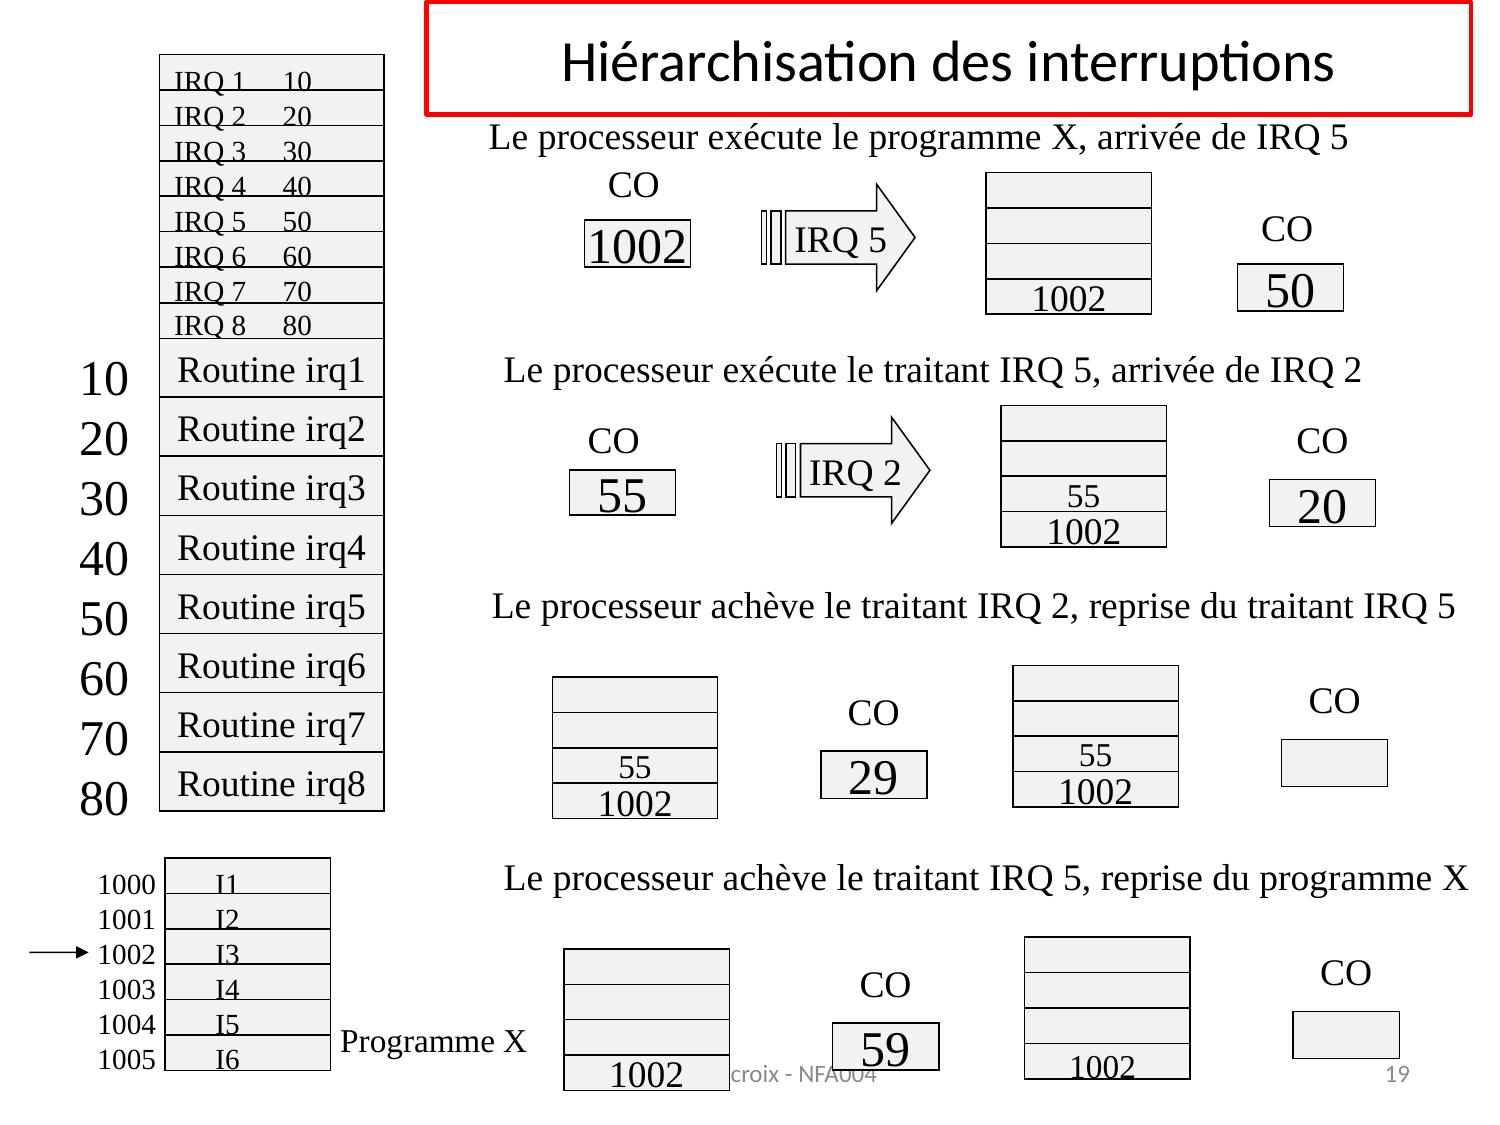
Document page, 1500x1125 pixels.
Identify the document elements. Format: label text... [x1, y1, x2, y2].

text_box [172, 999, 200, 1035]
text_box 55 [552, 748, 718, 784]
text_box 55 [1000, 477, 1167, 512]
text_box [328, 90, 384, 125]
text_box Routine irq4 [159, 515, 384, 574]
text_box IRQ 5 [761, 210, 767, 265]
text_box Routine irq8 [159, 751, 384, 811]
title Hiérarchisation des interruptions [426, 1, 1472, 115]
text_box [563, 1020, 730, 1056]
text_box 1002 [1054, 1037, 1152, 1093]
text_box CO [1305, 940, 1388, 1001]
text_box CO [844, 952, 927, 1012]
text_box [172, 928, 200, 964]
text_box [1024, 937, 1190, 973]
text_box 1002 [986, 279, 1152, 315]
text_box [255, 999, 331, 1035]
text_box [986, 244, 1152, 279]
text_box Routine irq3 [159, 456, 384, 515]
text_box 55 [569, 470, 676, 515]
text_box CO [1281, 408, 1364, 469]
text_box [172, 1035, 200, 1071]
text_box 10 20 30 40 50 60 70 80 [64, 337, 148, 833]
text_box CO [1293, 668, 1376, 729]
text_box [172, 858, 200, 893]
text_box [328, 160, 384, 196]
text_box Routine irq2 [159, 397, 384, 456]
text_box Routine irq1 [159, 338, 384, 397]
text_box Routine irq7 [159, 692, 384, 751]
text_box [1000, 441, 1167, 477]
text_box [328, 231, 384, 267]
text_box 59 [832, 1023, 939, 1071]
text_box [552, 677, 718, 713]
text_box [328, 303, 384, 338]
text_box 55 [1064, 726, 1128, 781]
text_box [172, 893, 200, 928]
text_box [986, 208, 1152, 244]
text_box CO [593, 165, 675, 213]
text_box [172, 964, 200, 999]
text_box [255, 858, 331, 893]
text_box [255, 1035, 331, 1071]
footer Joëlle Delacroix - NFA004 [512, 1042, 988, 1103]
text_box [29, 946, 89, 959]
text_box IRQ 2 [786, 443, 796, 497]
text_box [986, 172, 1152, 208]
text_box IRQ 2 [776, 443, 782, 497]
text_box Le processeur exécute le programme X, arrivée de IRQ 5 [473, 105, 1365, 165]
text_box [1128, 737, 1179, 772]
text_box Le processeur exécute le traitant IRQ 5, arrivée de IRQ 2 [488, 337, 1379, 398]
text_box [328, 267, 384, 303]
text_box Programme X [325, 1011, 543, 1067]
text_box [563, 948, 730, 985]
text_box 29 [820, 751, 927, 799]
text_box [328, 54, 384, 90]
text_box [552, 713, 718, 748]
text_box Routine irq5 [159, 574, 384, 633]
text_box [1012, 665, 1179, 701]
text_box [1281, 739, 1388, 787]
text_box [1012, 737, 1064, 772]
text_box [1000, 405, 1167, 441]
text_box 50 [1237, 263, 1344, 311]
text_box 1000 1001 1002 1003 1004 1005 [82, 858, 172, 1083]
text_box [328, 125, 384, 160]
text_box 1002 [1012, 772, 1179, 807]
text_box [255, 928, 331, 964]
text_box I1 I2 I3 I4 I5 I6 [200, 858, 255, 1083]
text_box CO [833, 680, 915, 741]
text_box 1002 [1000, 512, 1167, 548]
text_box 1002 [563, 1056, 730, 1091]
text_box 1002 [584, 219, 691, 268]
text_box 20 [1269, 479, 1376, 527]
text_box [1012, 701, 1179, 737]
text_box IRQ 5 [785, 184, 916, 291]
text_box 1002 [552, 784, 718, 819]
text_box [255, 893, 331, 928]
text_box [563, 985, 730, 1020]
text_box IRQ 5 [771, 210, 781, 265]
text_box Le processeur achève le traitant IRQ 5, reprise du programme X [488, 846, 1485, 906]
text_box IRQ 2 [800, 417, 930, 524]
text_box CO [1246, 196, 1329, 257]
text_box [255, 964, 331, 999]
text_box [1152, 1044, 1190, 1079]
text_box [1024, 1008, 1190, 1044]
text_box [1024, 1044, 1054, 1079]
text_box [1293, 1011, 1400, 1059]
text_box CO [572, 408, 655, 469]
text_box [1024, 973, 1190, 1008]
text_box [328, 196, 384, 231]
text_box Le processeur achève le traitant IRQ 2, reprise du traitant IRQ 5 [477, 574, 1473, 634]
text_box Routine irq6 [159, 633, 384, 692]
slide_number 19 [1074, 1042, 1425, 1103]
text_box IRQ 1 10 IRQ 2 20 IRQ 3 30 IRQ 4 40 IRQ 5 50 IRQ 6 60 IRQ 7 70 IRQ 8 80 [159, 54, 328, 338]
